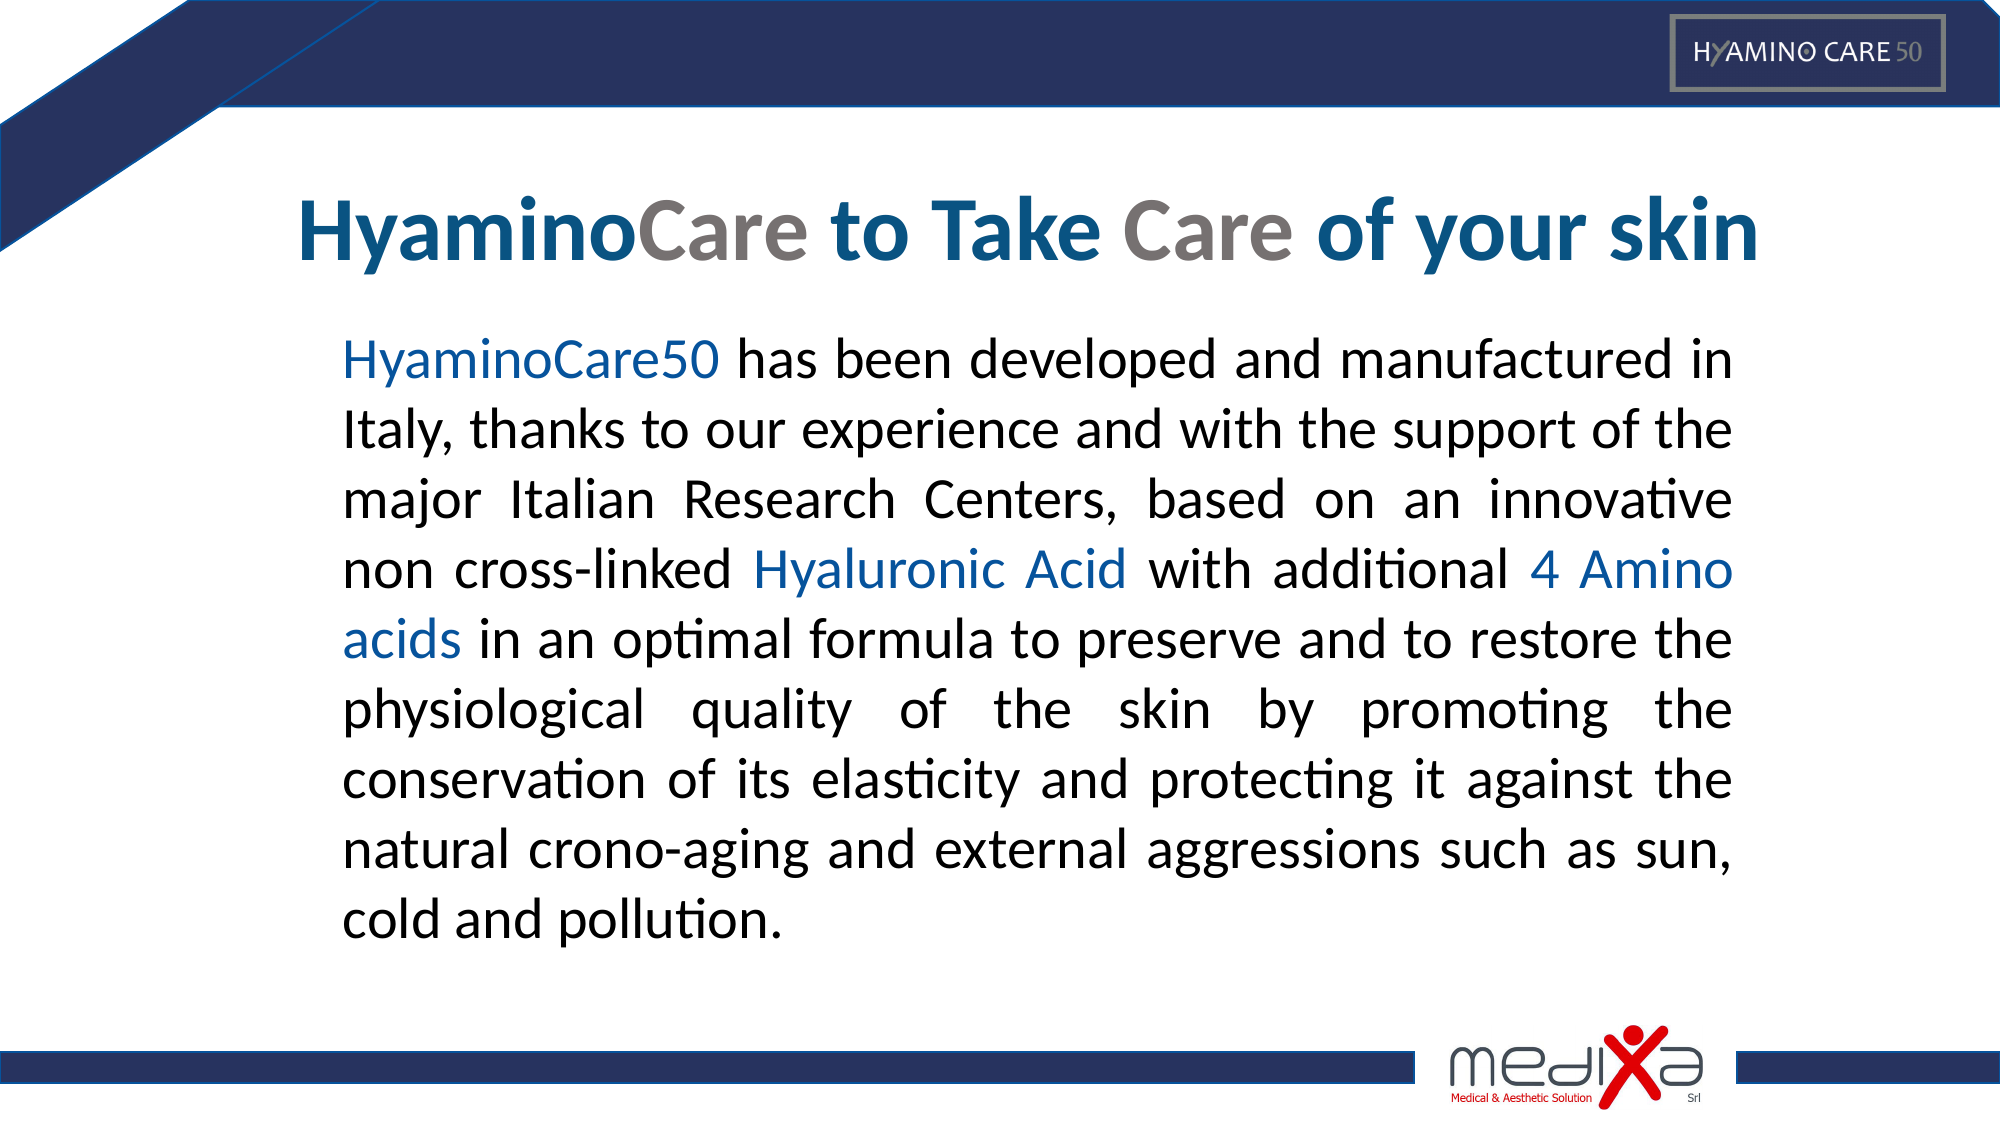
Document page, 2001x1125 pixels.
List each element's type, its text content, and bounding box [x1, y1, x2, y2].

text_box [1736, 1051, 2000, 1084]
text_box HyaminoCare50 has been developed and manufactured in Italy, thanks to our experience and with the support of the major Italian Research Centers, based on an innovative non cross-linked Hyaluronic Acid with additional 4 Amino acids in an optimal formula to preserve and to restore the physiological quality of the skin by promoting the conservation of its elasticity and protecting it against the natural crono-aging and external aggressions such as sun, cold and pollution. [328, 313, 1750, 958]
text_box HyaminoCare to Take Care of your skin [282, 139, 1843, 287]
picture [1669, 14, 1947, 92]
picture [1449, 1025, 1703, 1111]
text_box [0, 0, 382, 253]
text_box [220, 0, 2000, 108]
text_box [0, 1051, 1415, 1084]
